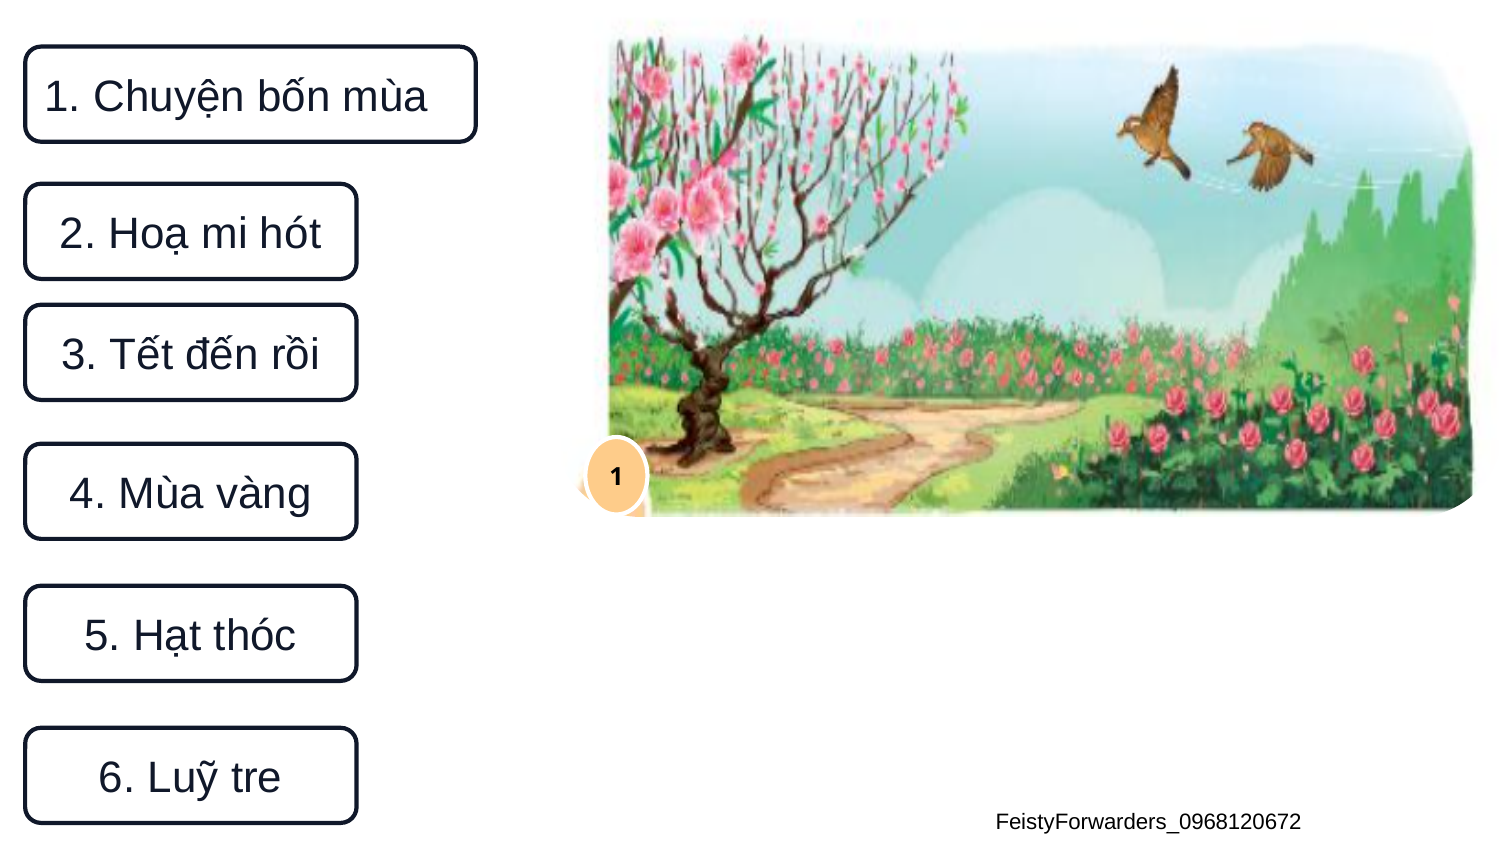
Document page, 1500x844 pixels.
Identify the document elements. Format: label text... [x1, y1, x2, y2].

text_box 4. Mùa vàng [23, 441, 359, 541]
text_box 1. Chuyện bốn mùa [23, 44, 478, 144]
text_box 2. Hoạ mi hót [23, 181, 359, 282]
text_box 5. Hạt thóc [23, 583, 359, 684]
text_box 3. Tết đến rồi [23, 302, 359, 403]
text_box 6. Luỹ tre [23, 725, 359, 826]
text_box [554, 0, 1500, 518]
